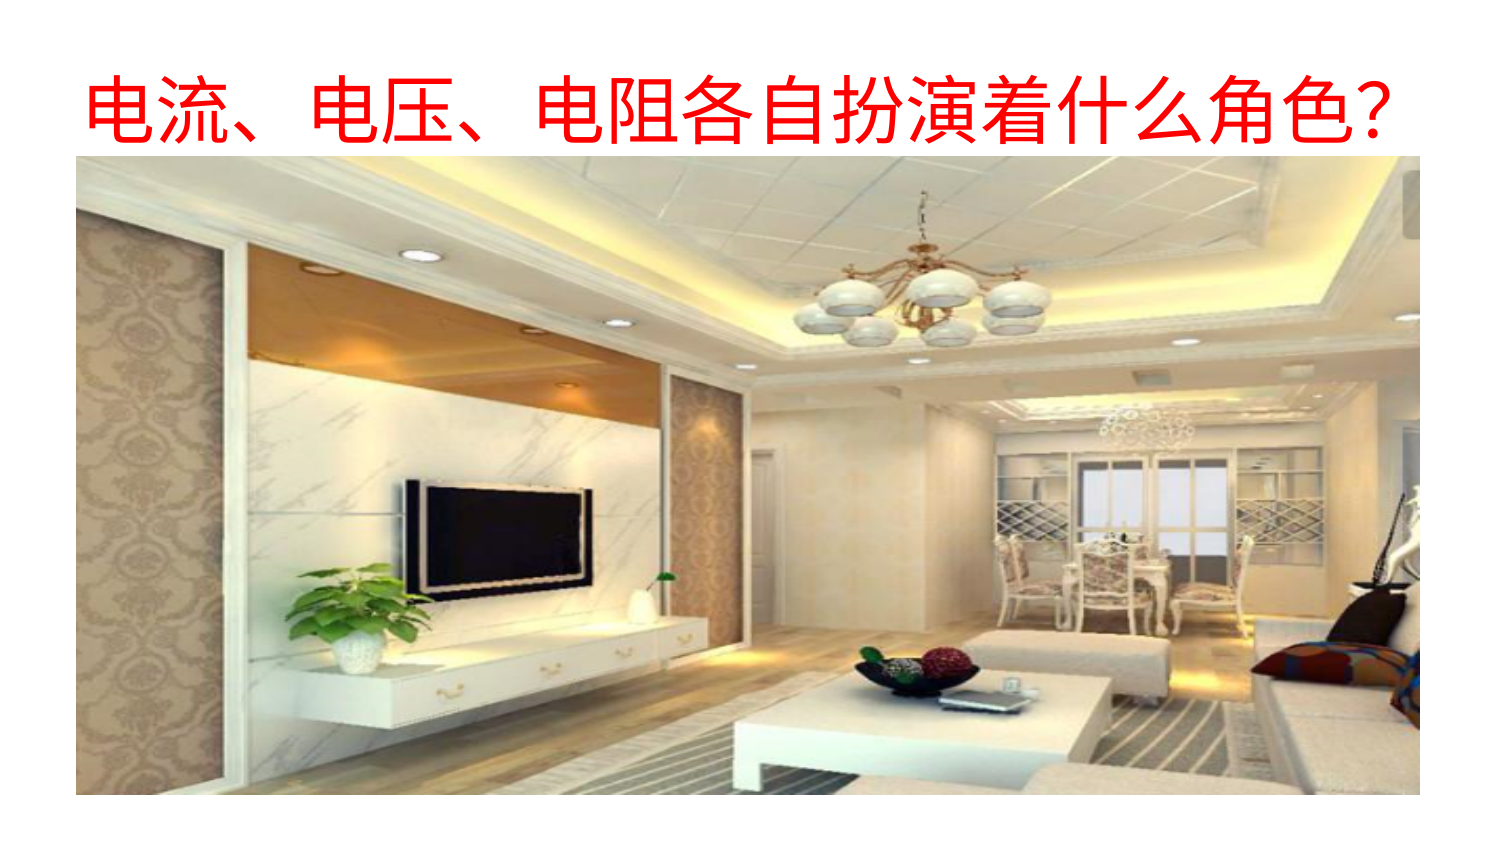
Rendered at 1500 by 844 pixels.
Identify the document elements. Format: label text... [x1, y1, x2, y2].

text_box 电流、电压、电阻各自扮演着什么角色？ [64, 55, 1500, 161]
picture [76, 156, 1420, 795]
